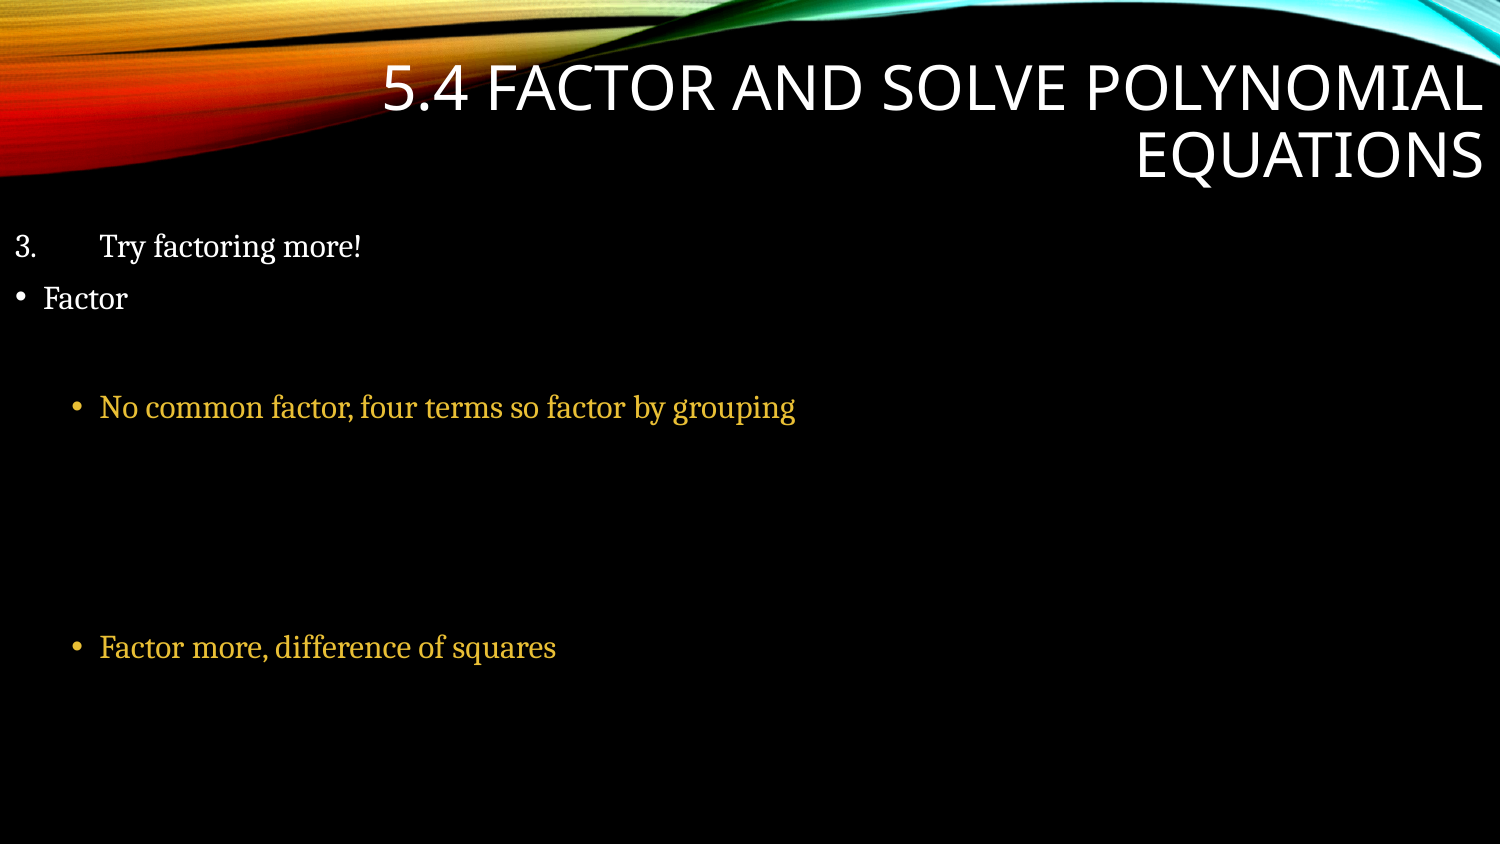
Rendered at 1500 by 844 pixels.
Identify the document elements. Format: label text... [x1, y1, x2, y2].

picture [0, 0, 1500, 44]
title 5.4 Factor and Solve Polynomial Equations [0, 44, 1500, 204]
